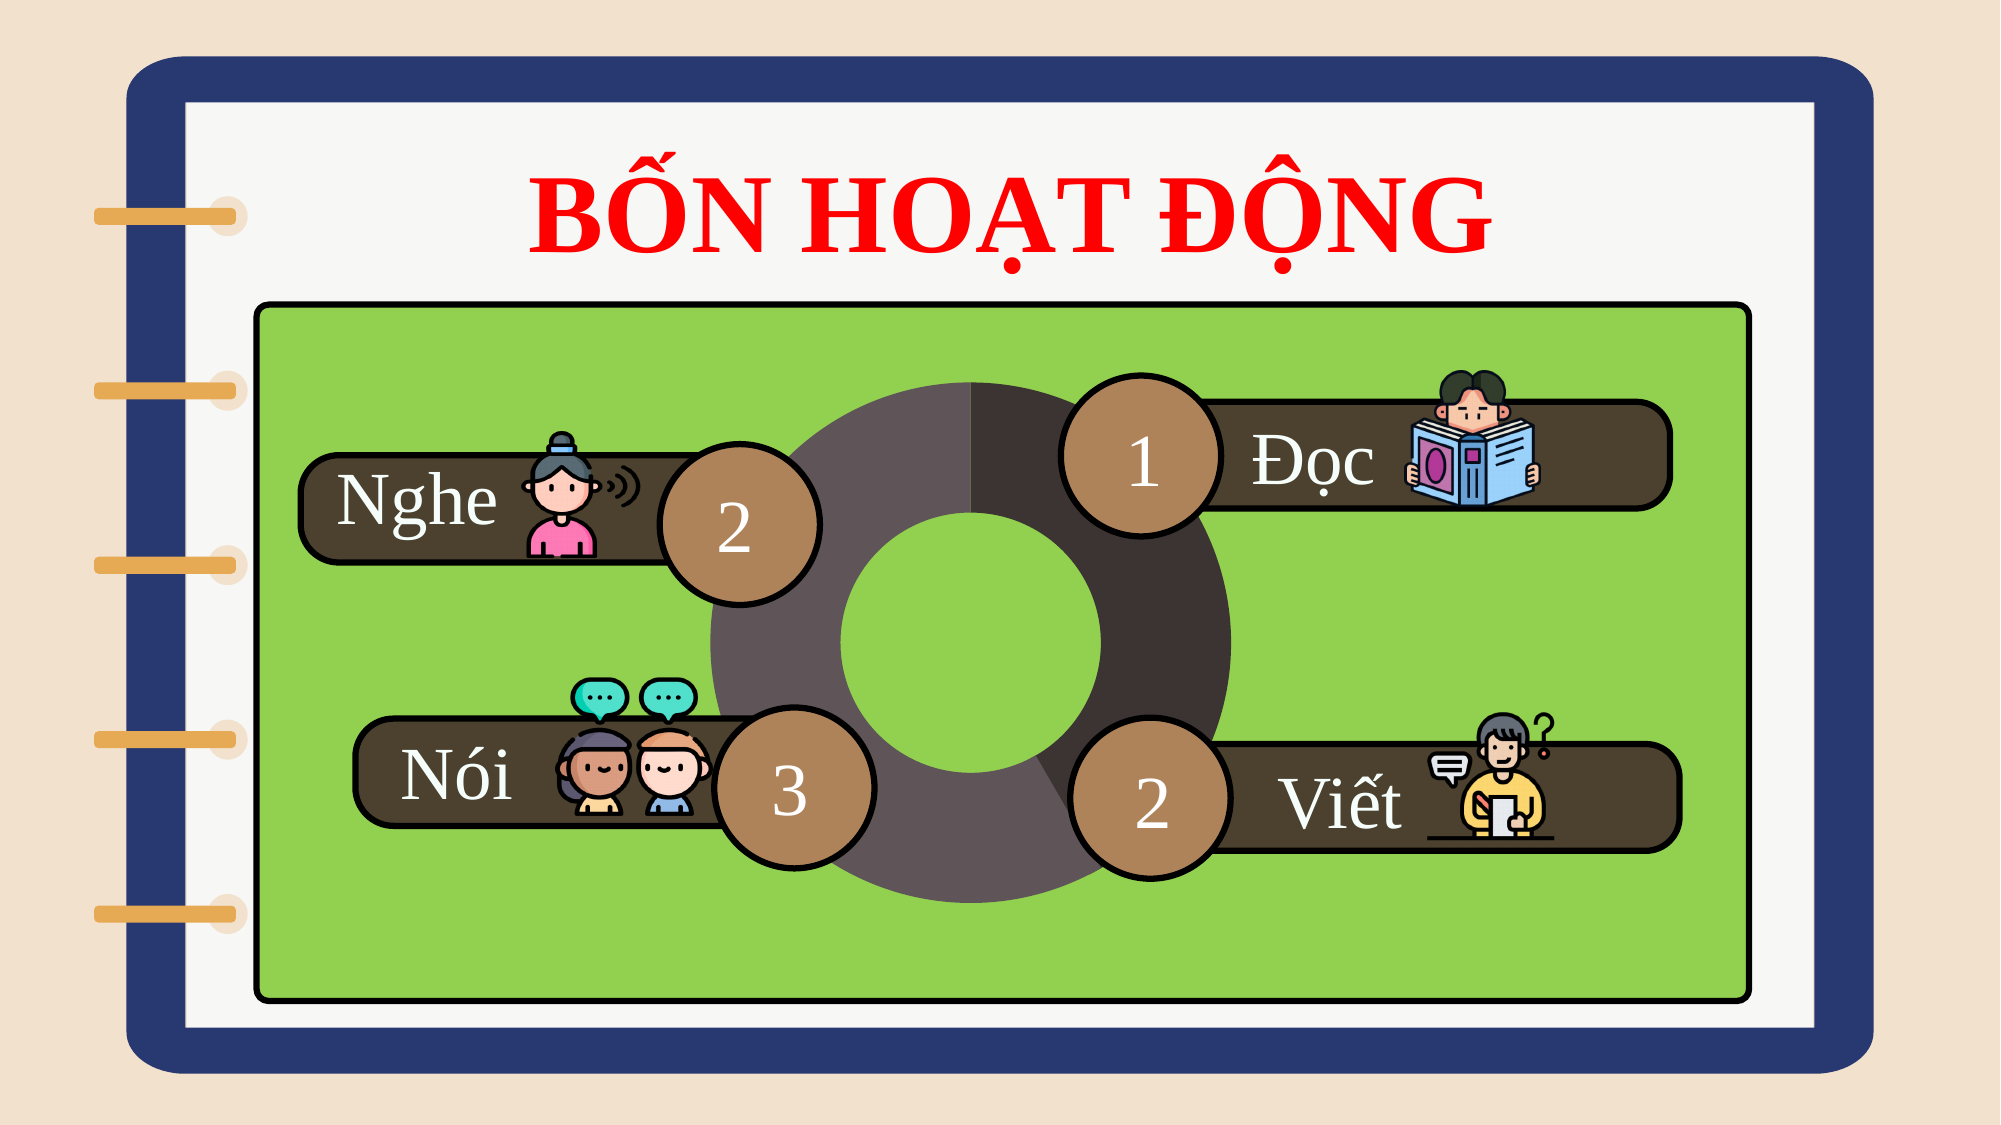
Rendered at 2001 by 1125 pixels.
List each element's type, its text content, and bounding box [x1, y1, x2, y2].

picture [502, 431, 658, 559]
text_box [1060, 375, 1671, 537]
text_box BỐN HOẠT ĐỘNG [469, 132, 1556, 351]
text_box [713, 707, 876, 869]
text_box [256, 304, 1750, 1001]
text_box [659, 443, 821, 606]
text_box Nói [222, 734, 350, 815]
picture [1425, 710, 1556, 842]
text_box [300, 454, 499, 563]
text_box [1237, 743, 1680, 852]
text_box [710, 382, 1232, 904]
picture [1404, 370, 1541, 508]
picture [554, 671, 713, 822]
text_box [355, 718, 552, 827]
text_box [1069, 717, 1232, 879]
text_box Nghe [183, 459, 295, 540]
